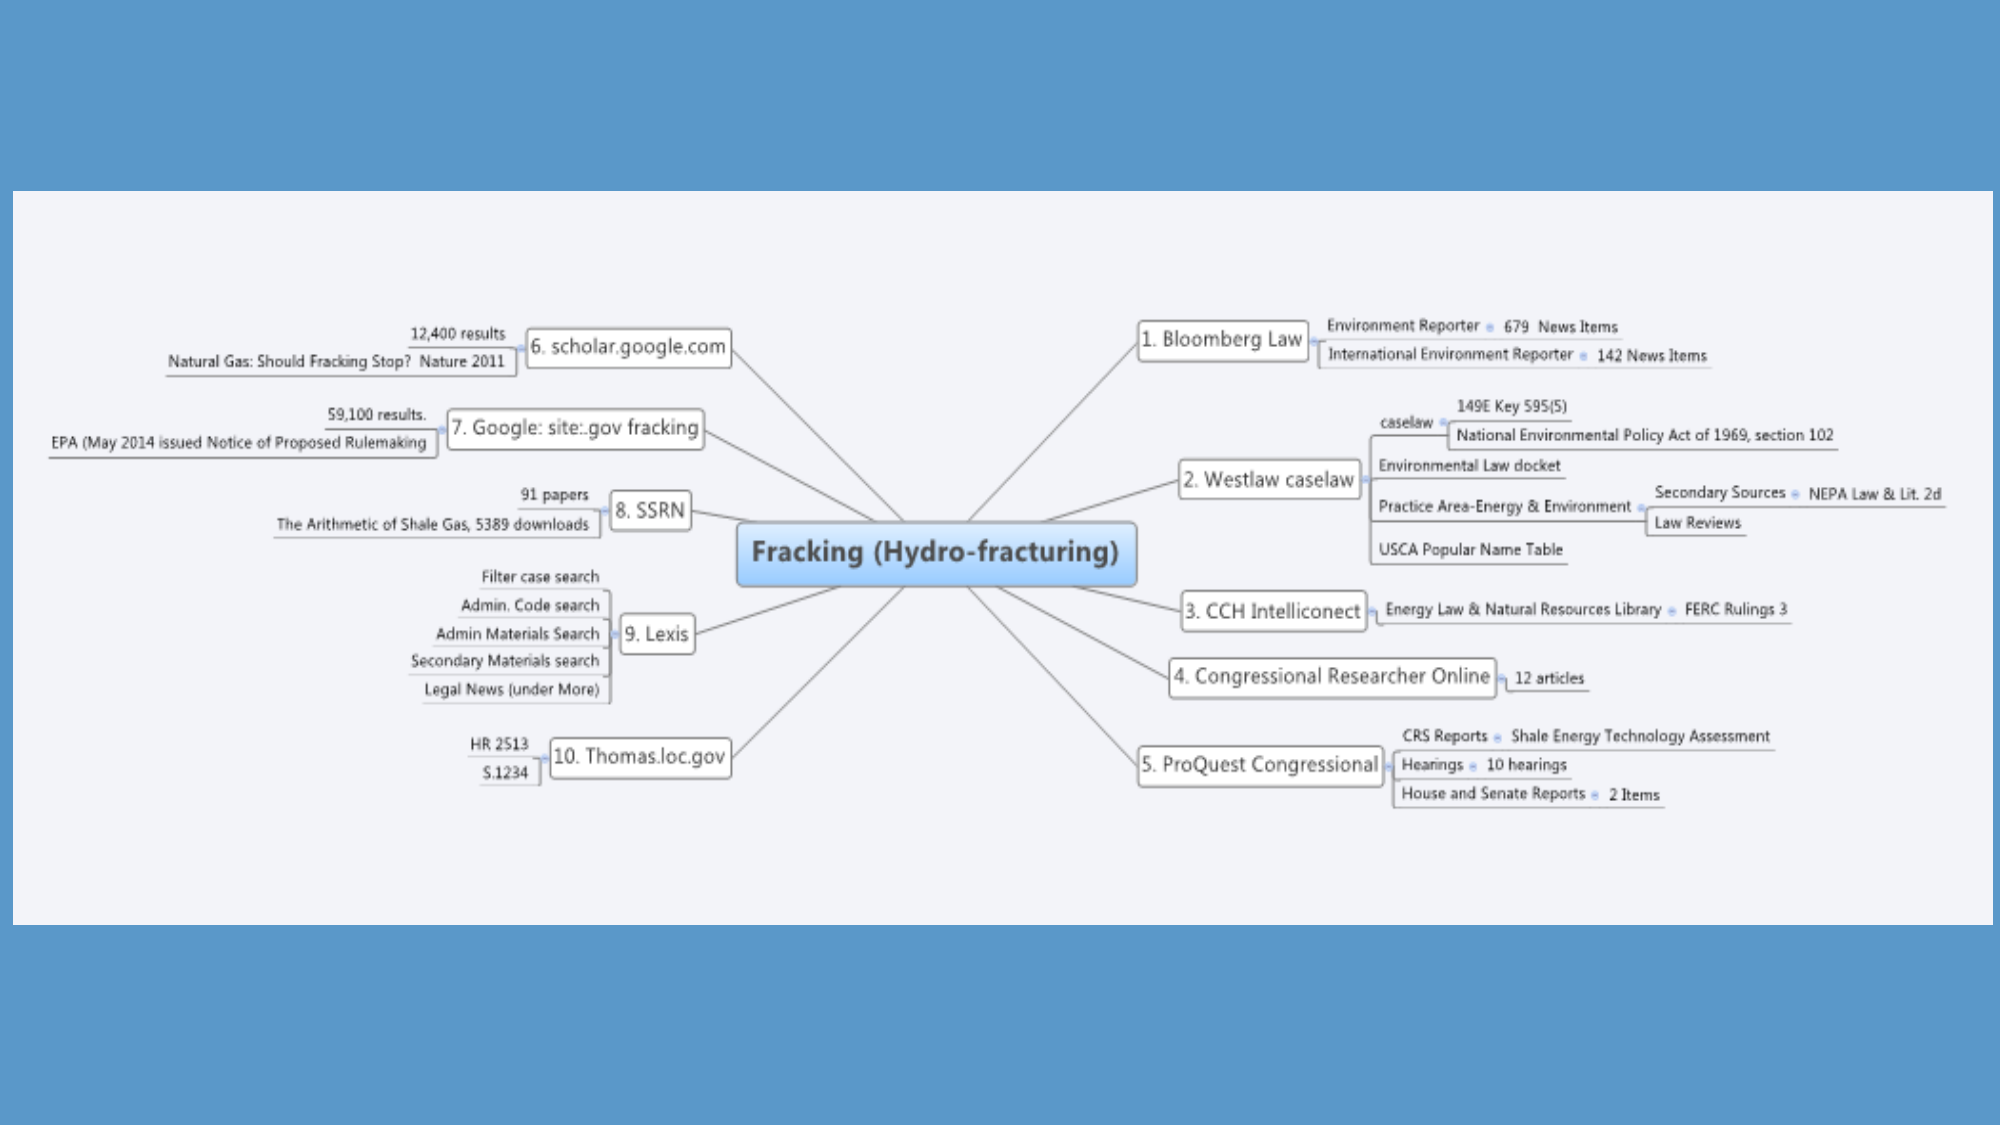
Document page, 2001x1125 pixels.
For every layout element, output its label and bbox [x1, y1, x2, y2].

picture [12, 190, 1994, 926]
